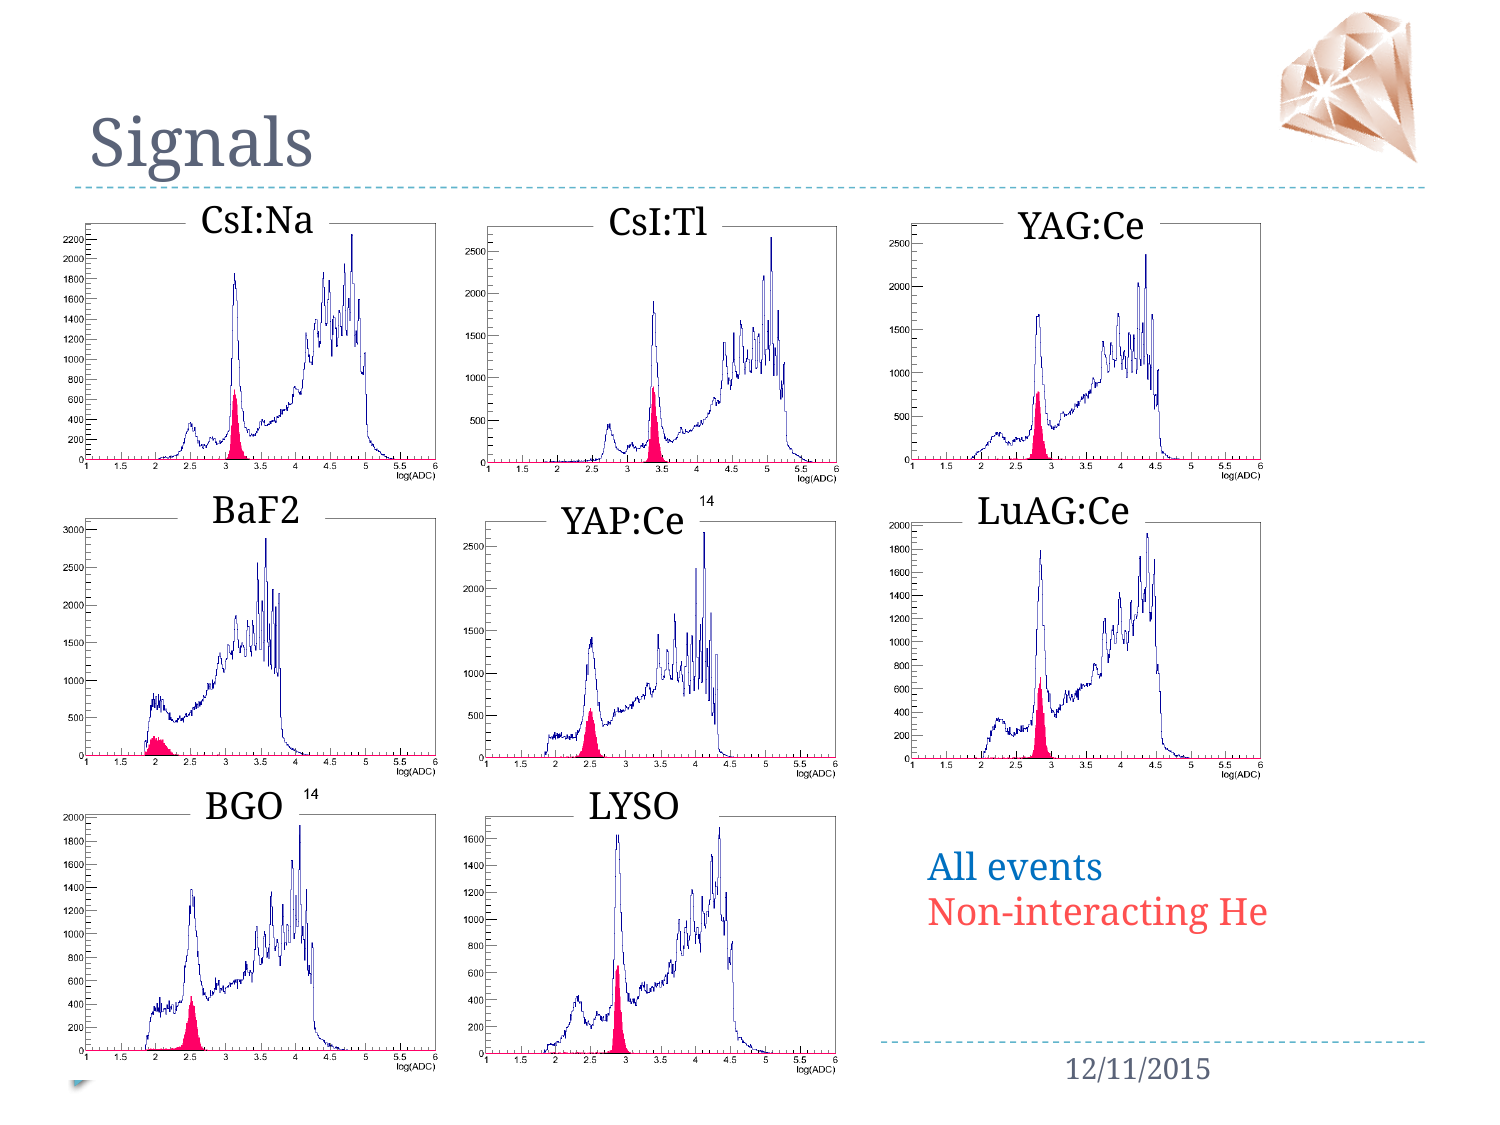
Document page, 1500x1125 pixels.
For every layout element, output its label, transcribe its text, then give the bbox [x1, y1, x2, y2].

text_box CsI:Tl [593, 190, 723, 196]
picture [42, 193, 1304, 1083]
picture [1280, 15, 1455, 189]
text_box All events Non-interacting He [912, 835, 1284, 941]
text_box CsI:Na [185, 189, 330, 193]
title Signals [75, 37, 1275, 188]
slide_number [1050, 1042, 1426, 1103]
